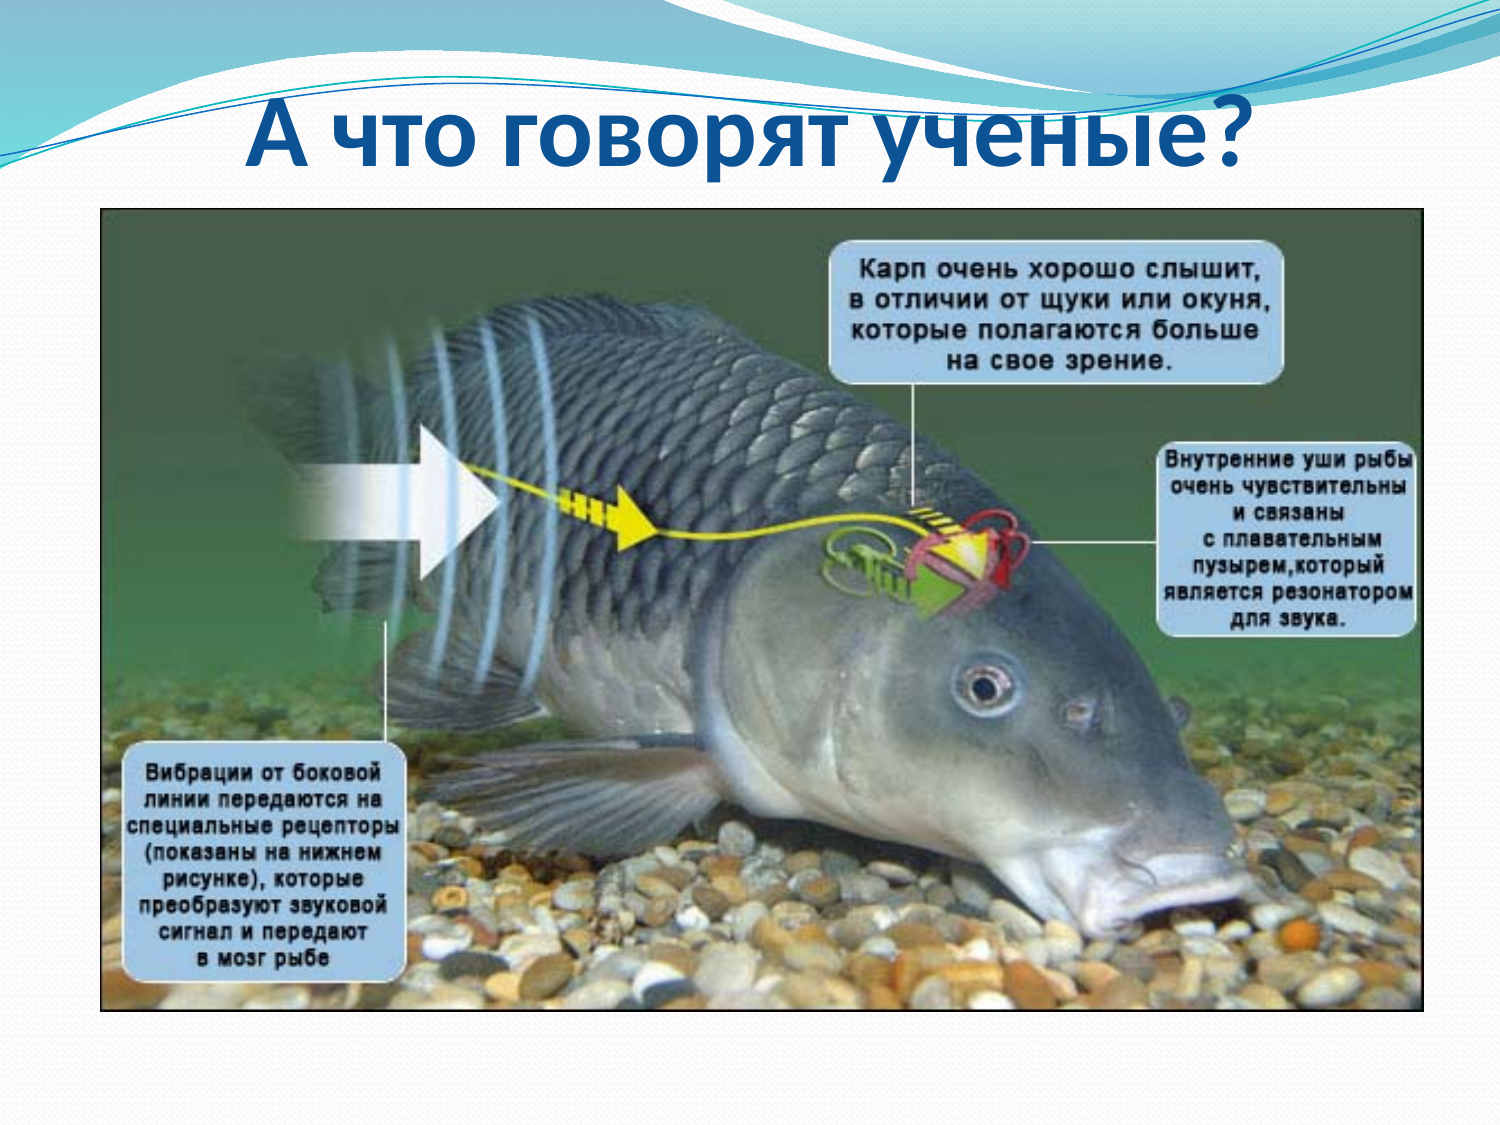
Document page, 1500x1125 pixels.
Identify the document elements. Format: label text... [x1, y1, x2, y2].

picture [100, 207, 1424, 1012]
title А что говорят ученые? [76, 0, 1427, 188]
